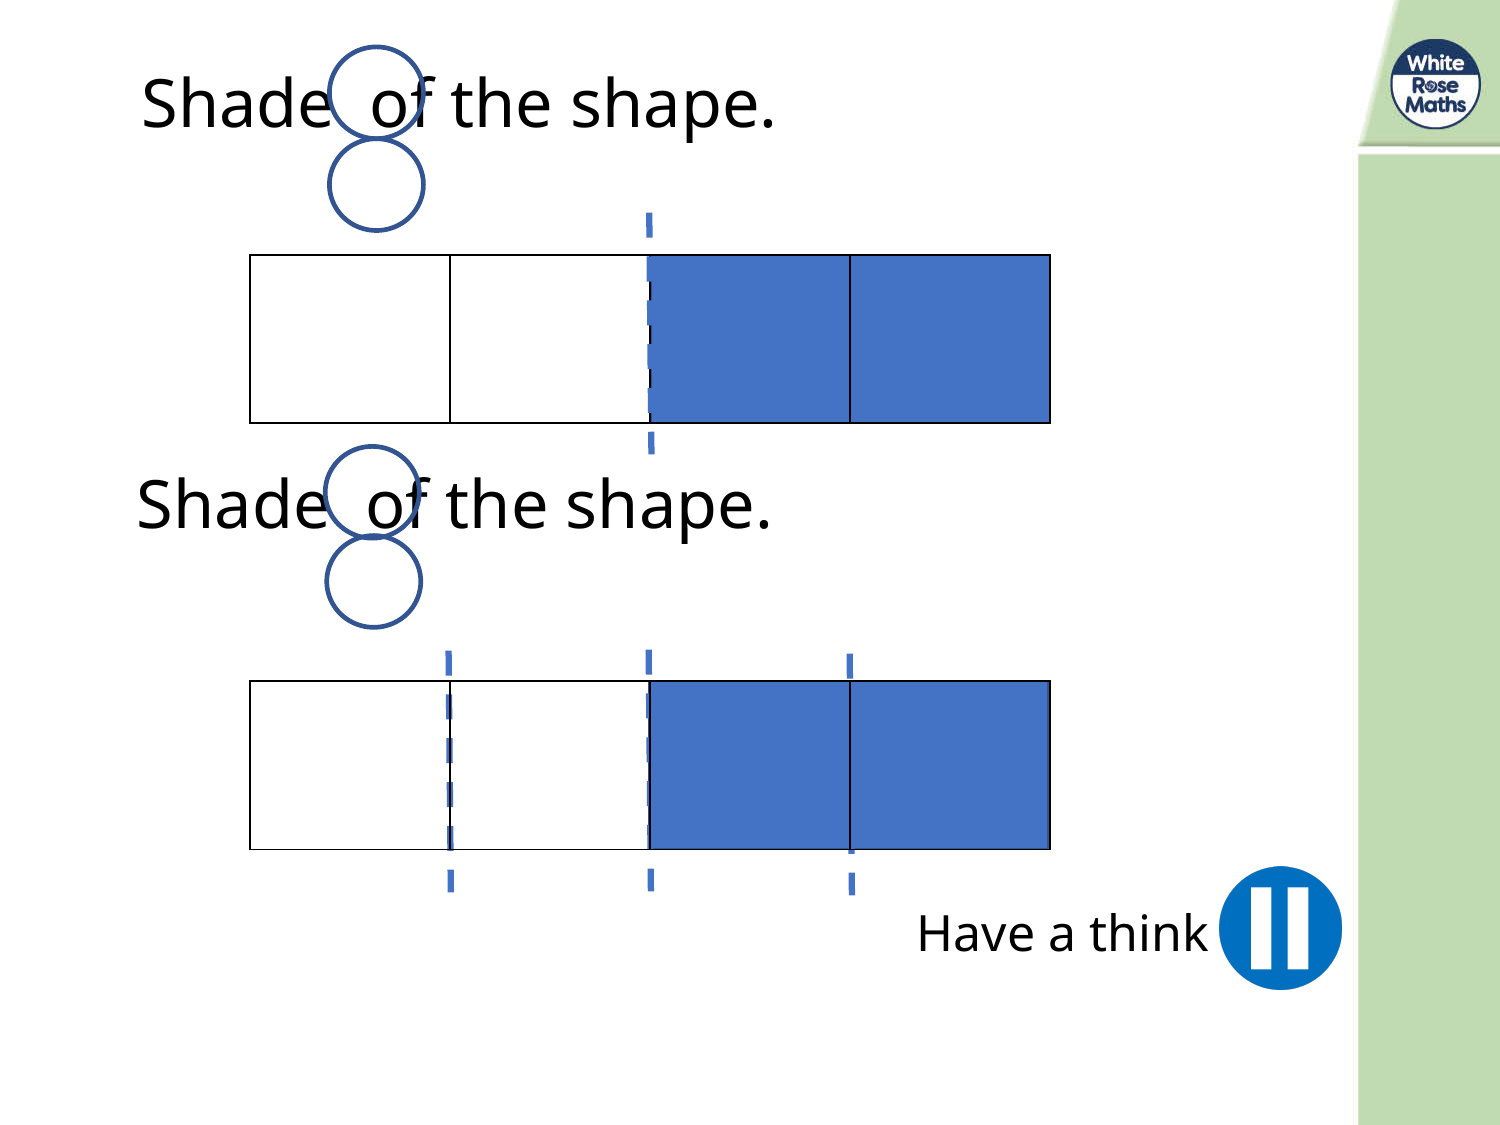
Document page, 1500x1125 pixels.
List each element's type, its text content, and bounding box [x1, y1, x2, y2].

text_box [328, 139, 425, 232]
text_box [328, 45, 425, 140]
table_header [652, 256, 849, 422]
text_box [325, 537, 422, 629]
table_header [451, 682, 648, 849]
text_box Have a think [902, 894, 1219, 970]
text_box [324, 445, 421, 540]
picture [0, 0, 1500, 1125]
table_header [851, 256, 1049, 422]
table_header [251, 256, 449, 422]
table_header [451, 256, 649, 422]
table_header [852, 682, 1049, 849]
table_header [651, 682, 849, 849]
table_header [251, 682, 448, 849]
